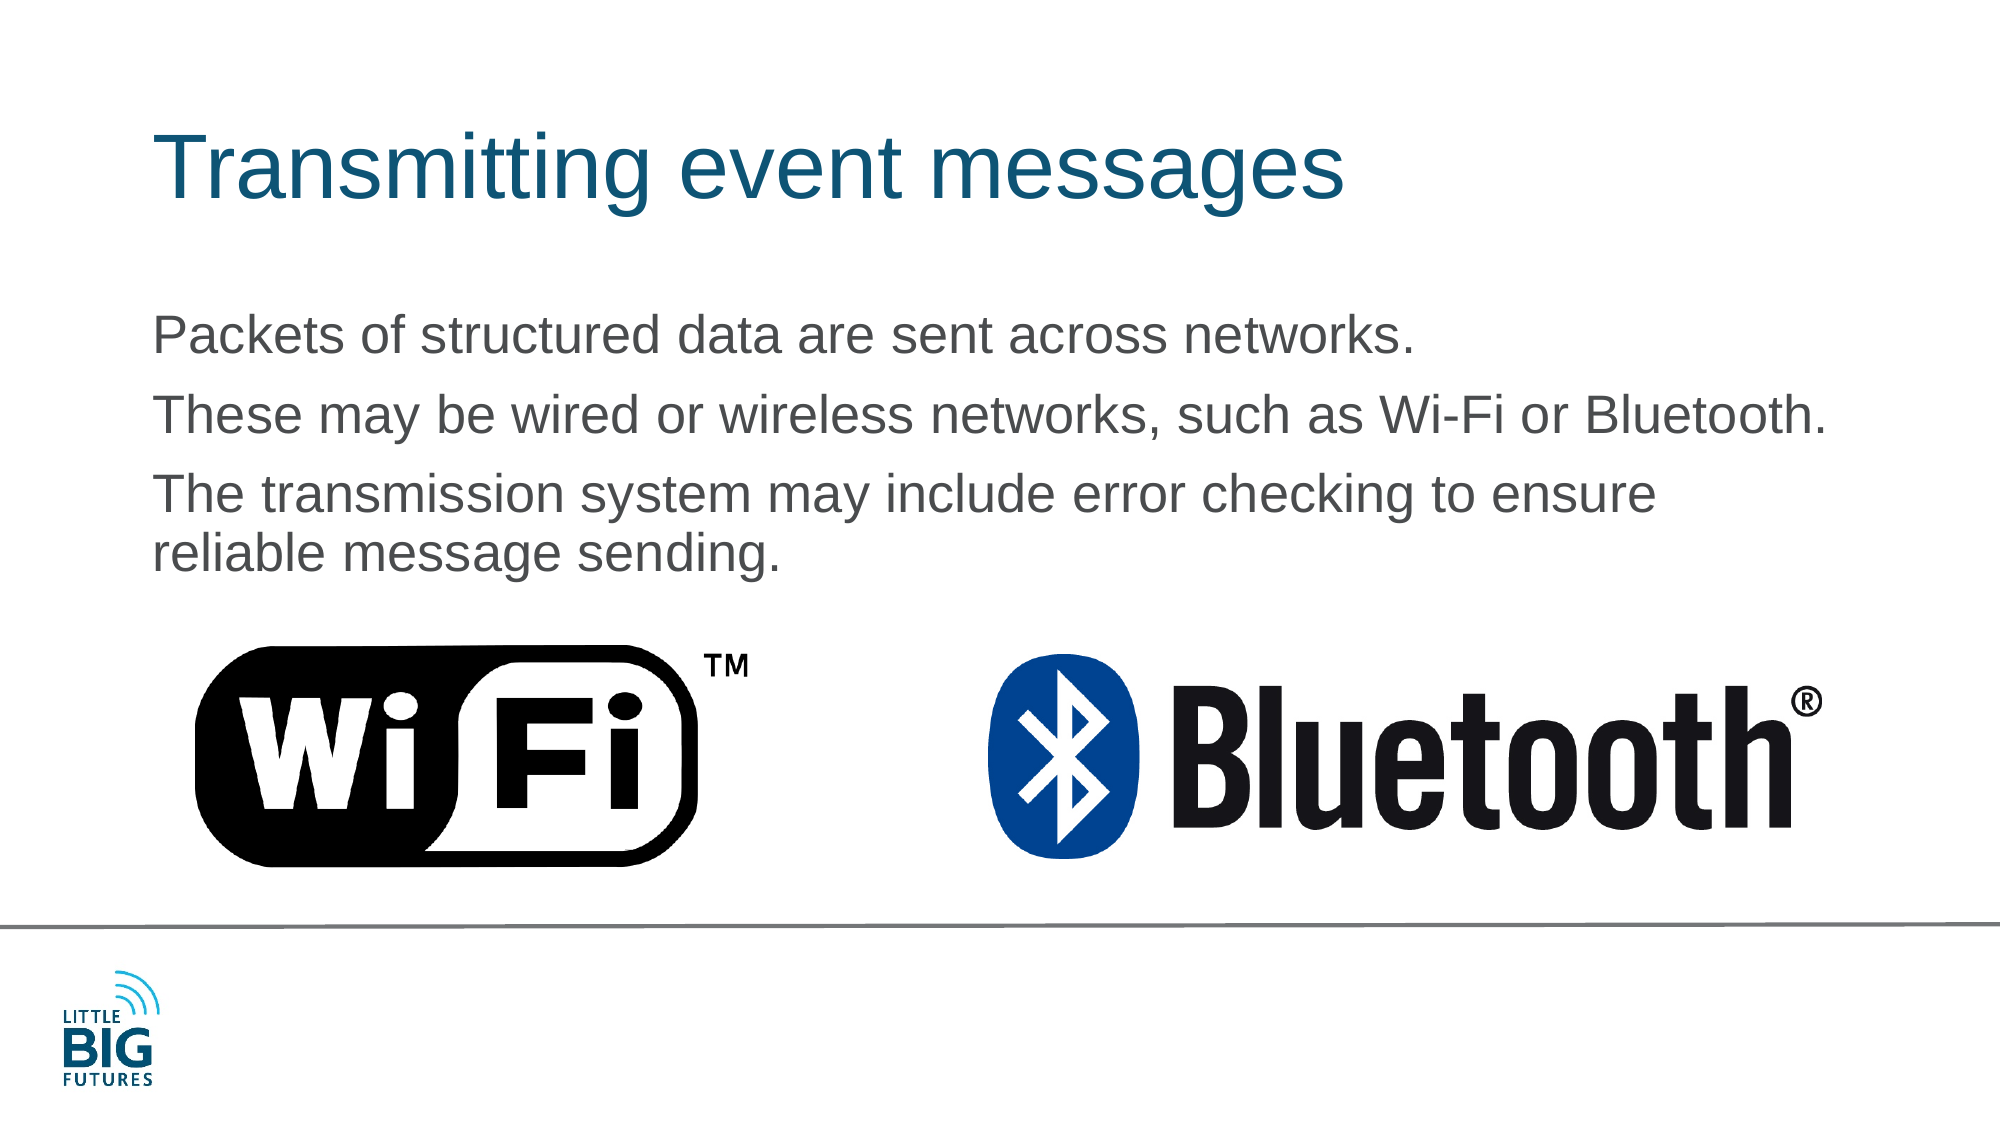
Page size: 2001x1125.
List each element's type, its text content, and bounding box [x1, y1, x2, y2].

picture [988, 654, 1822, 859]
picture [27, 938, 196, 1118]
list Packets of structured data are sent across networks. These may be wired or wireless networks, such as Wi-Fi or Bluetooth. The transmission system may include error checking to ensure reliable message sending. [137, 299, 1863, 620]
picture [191, 641, 751, 871]
title Transmitting event messages [137, 59, 1863, 278]
